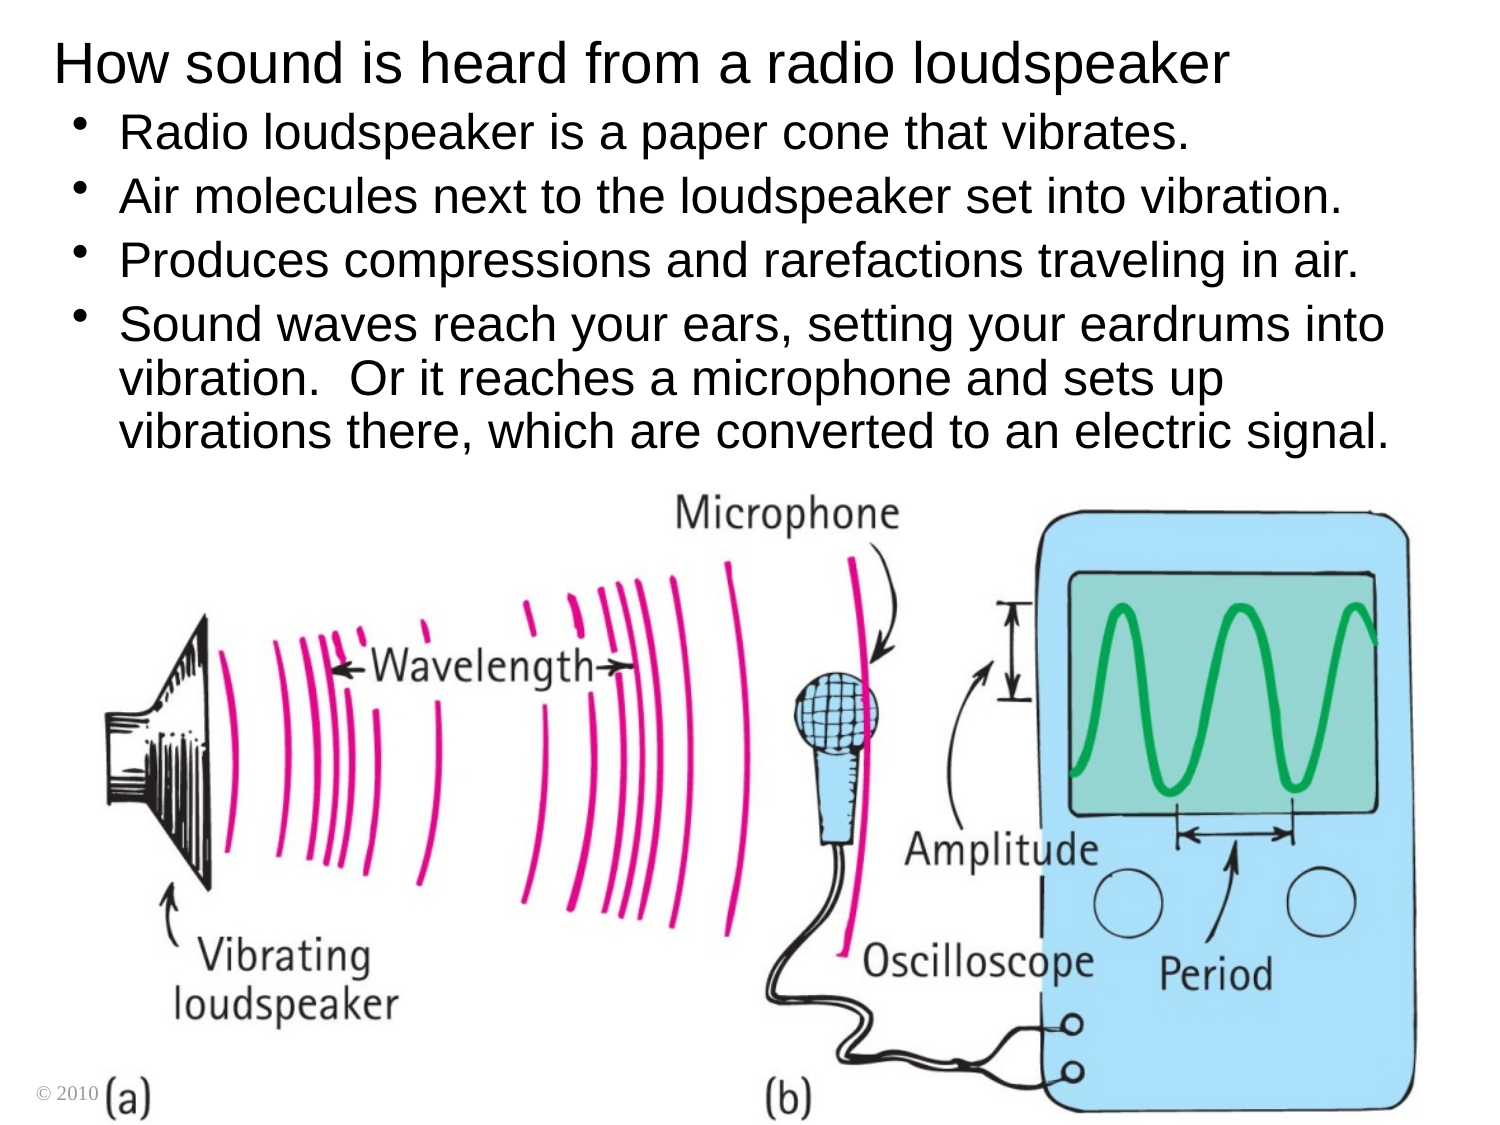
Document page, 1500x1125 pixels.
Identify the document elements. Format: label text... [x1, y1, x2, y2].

list How sound is heard from a radio loudspeaker Radio loudspeaker is a paper cone that vibrates. Air molecules next to the loudspeaker set into vibration. Produces compressions and rarefactions traveling in air. Sound waves reach your ears, setting your eardrums into vibration. Or it reaches a microphone and sets up vibrations there, which are converted to an electric signal. [38, 25, 1456, 501]
picture [99, 488, 1423, 1125]
